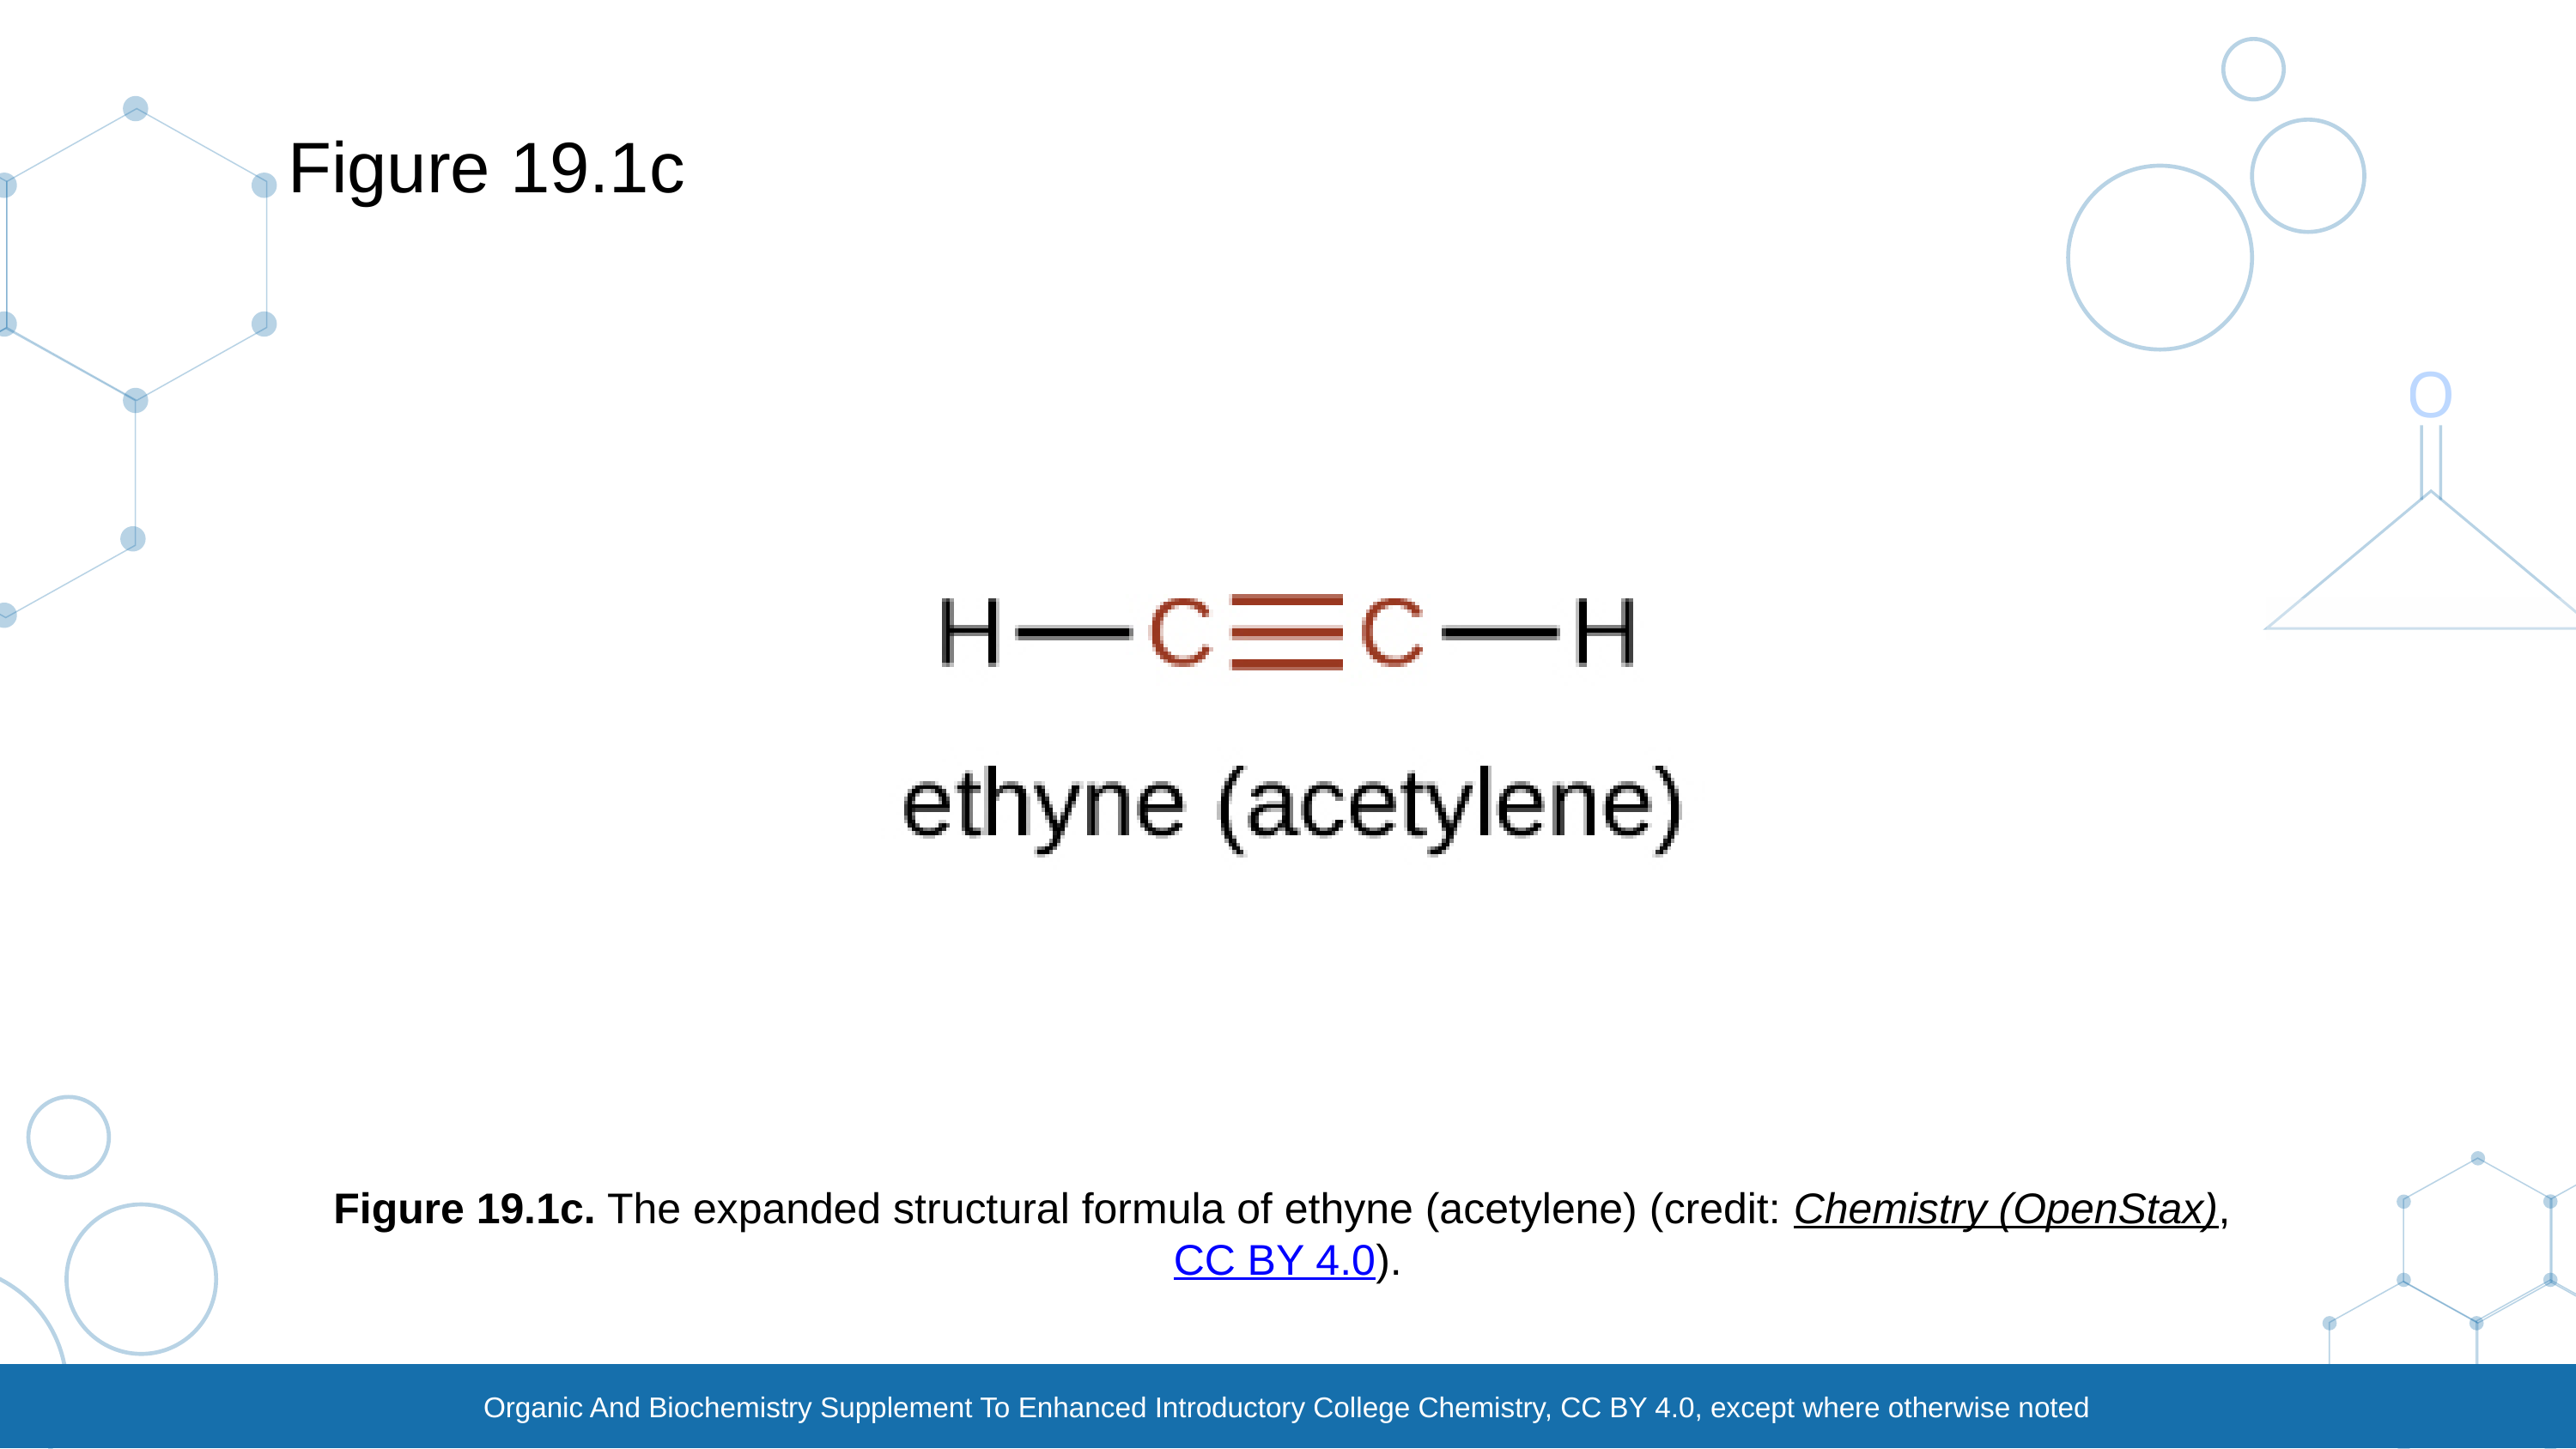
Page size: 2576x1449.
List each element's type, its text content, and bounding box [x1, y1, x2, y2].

list Figure 19.1c. The expanded structural formula of ethyne (acetylene) (credit: Chemistry (OpenStax), CC BY 4.0). [237, 1173, 2339, 1336]
footer Organic And Biochemistry Supplement To Enhanced Introductory College Chemistry, CC BY 4.0, except where otherwise noted [400, 1379, 2176, 1432]
picture [667, 563, 1909, 885]
title Figure 19.1c [275, 83, 1435, 245]
